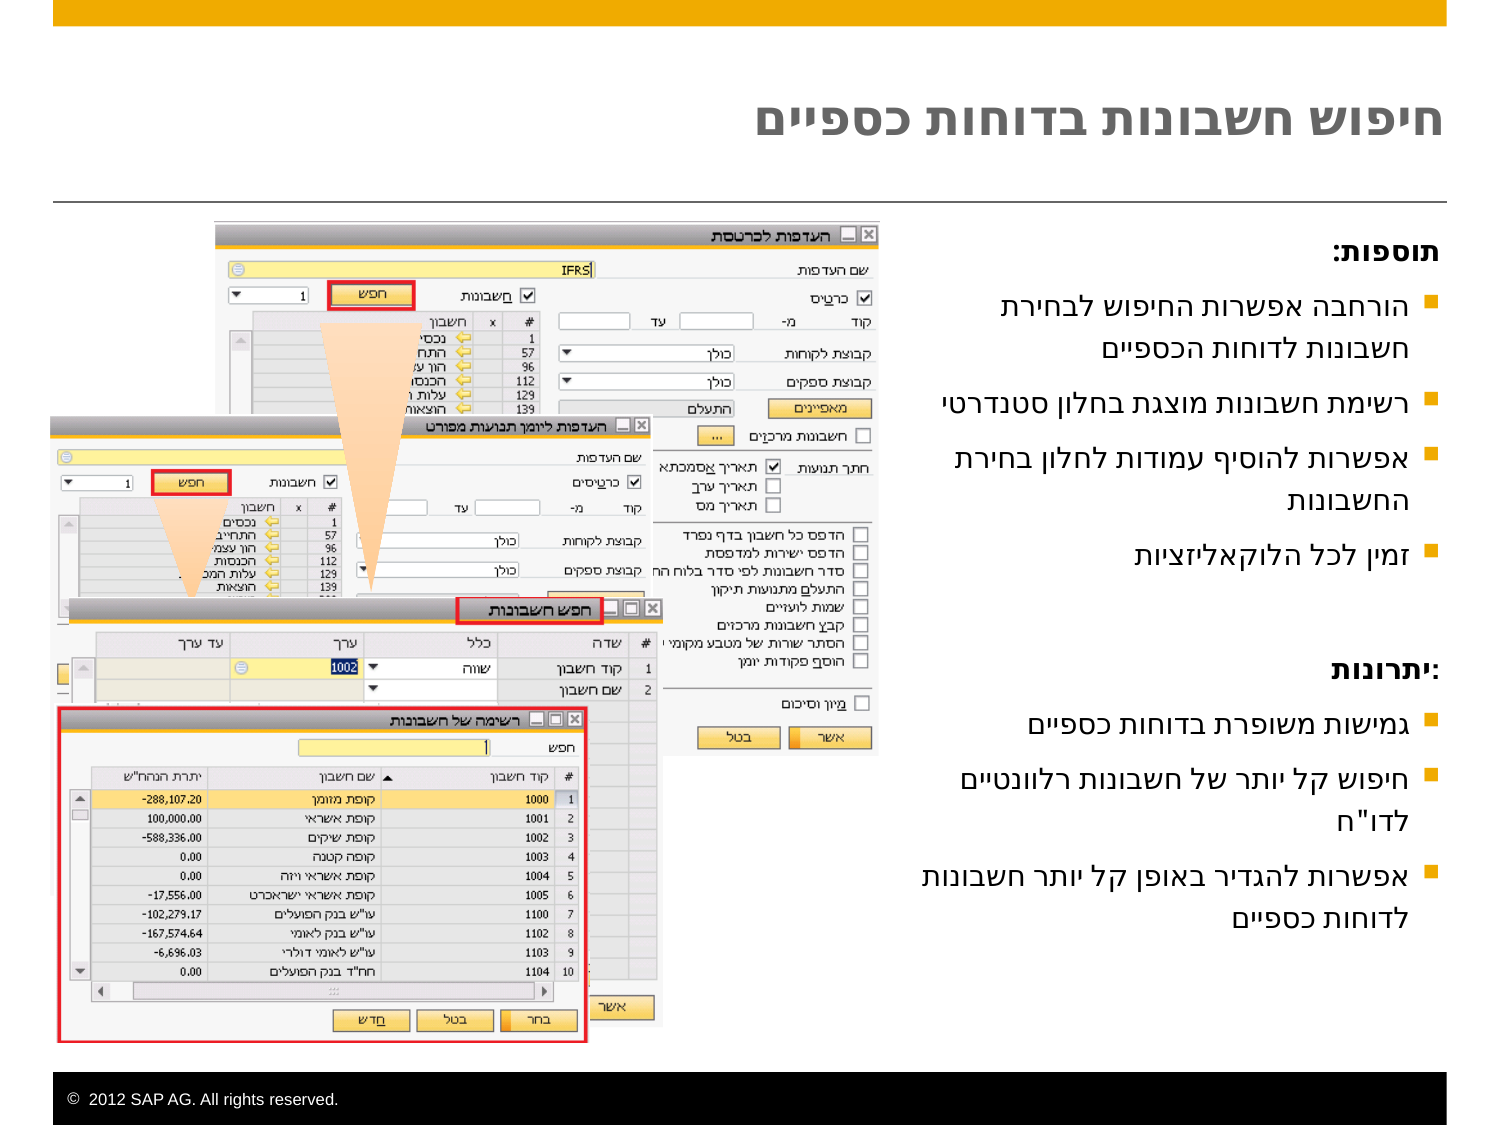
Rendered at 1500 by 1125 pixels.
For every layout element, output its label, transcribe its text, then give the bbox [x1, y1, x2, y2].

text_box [153, 322, 423, 596]
list תוספות: הורחבה אפשרות החיפוש לבחירת חשבונות לדוחות הכספיים רשימת חשבונות מוצגת בחלון סטנדרטי אפשרות להוסיף עמודות לחלון בחירת החשבונות זמין לכל הלוקאליזציות יתרונות: גמישות משופרת בדוחות כספיים חיפוש קל יותר של חשבונות רלוונטיים לדו"ח אפשרות להגדיר באופן קל יותר חשבונות לדוחות כספיים [921, 232, 1441, 1030]
picture [49, 221, 880, 1043]
title חיפוש חשבונות בדוחות כספיים [53, 53, 1447, 178]
